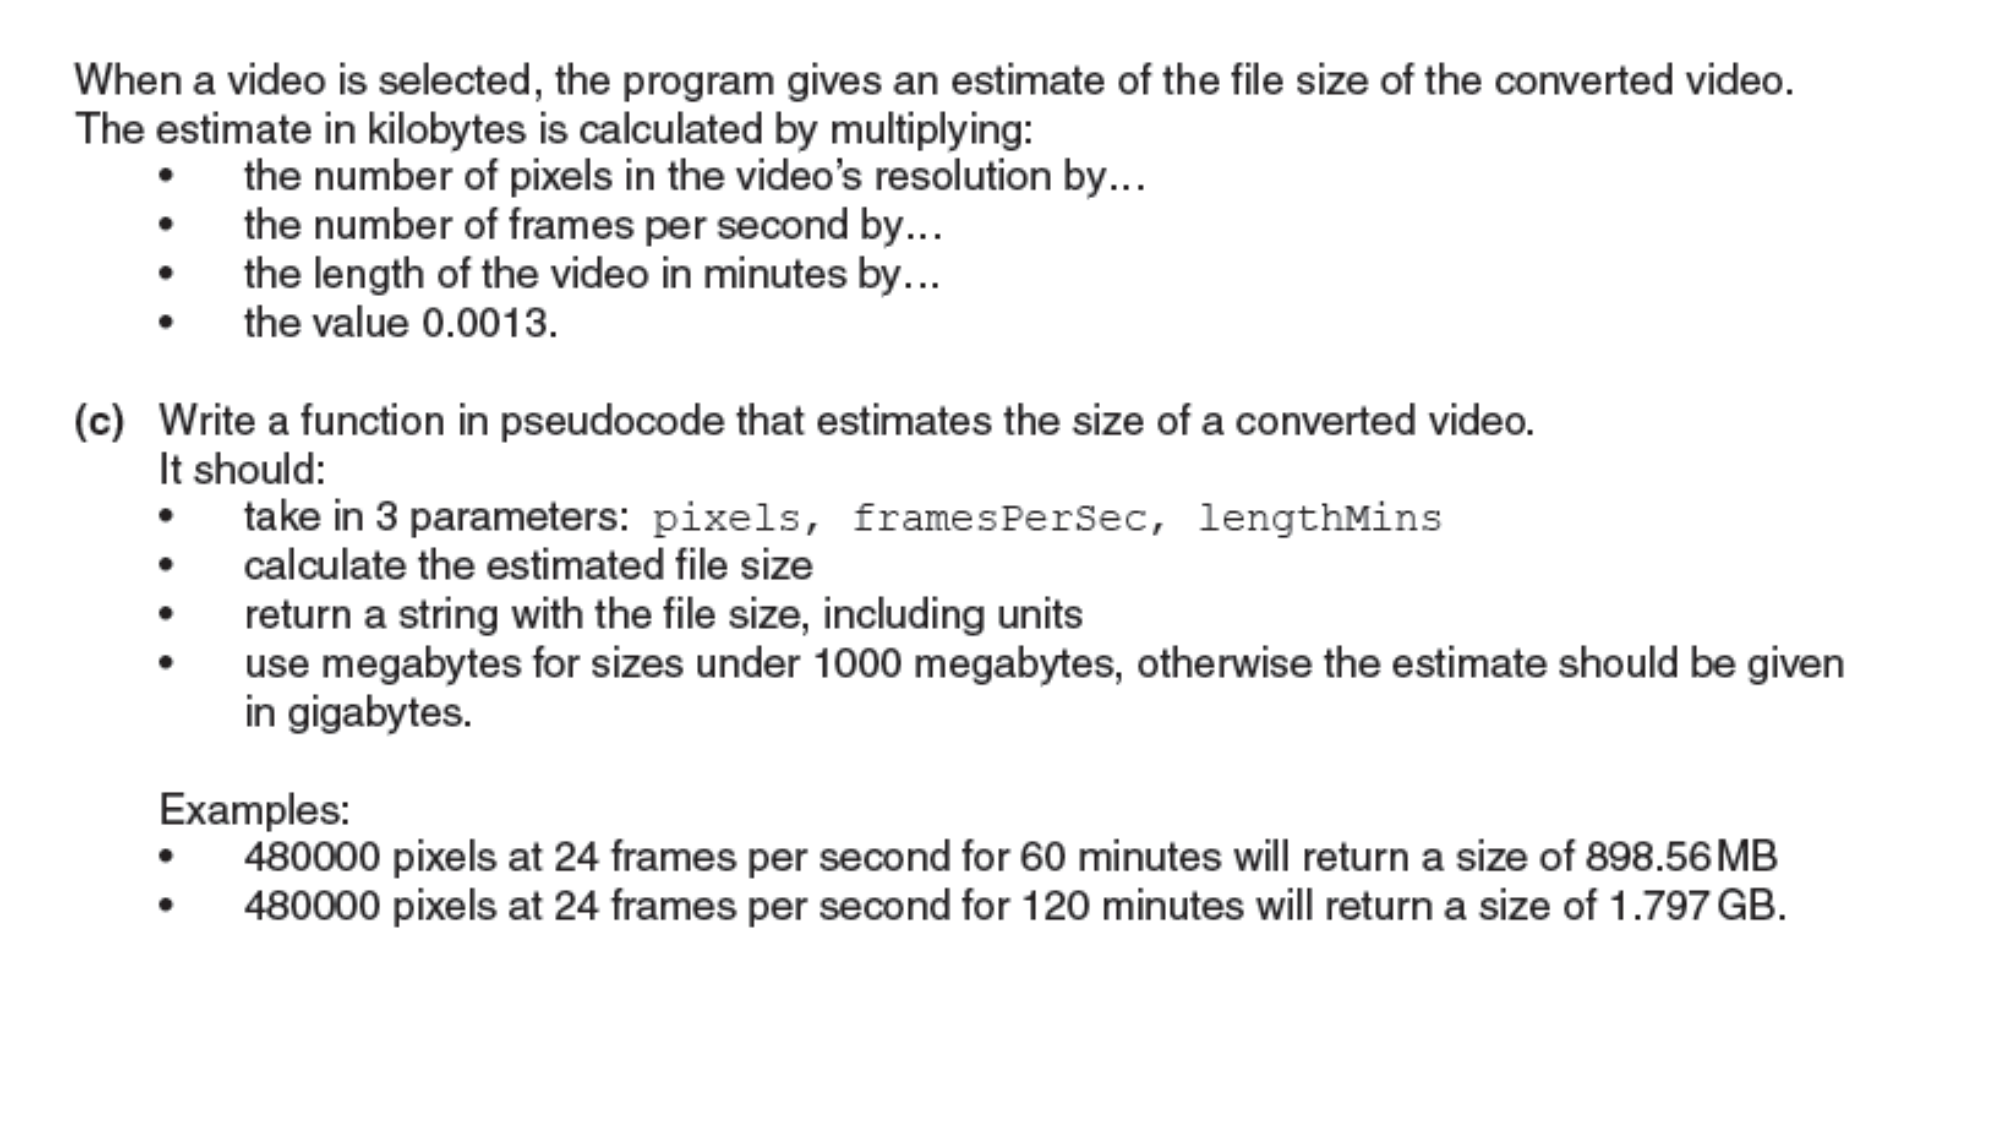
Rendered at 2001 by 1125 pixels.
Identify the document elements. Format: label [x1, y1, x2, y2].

picture [35, 29, 1898, 1043]
